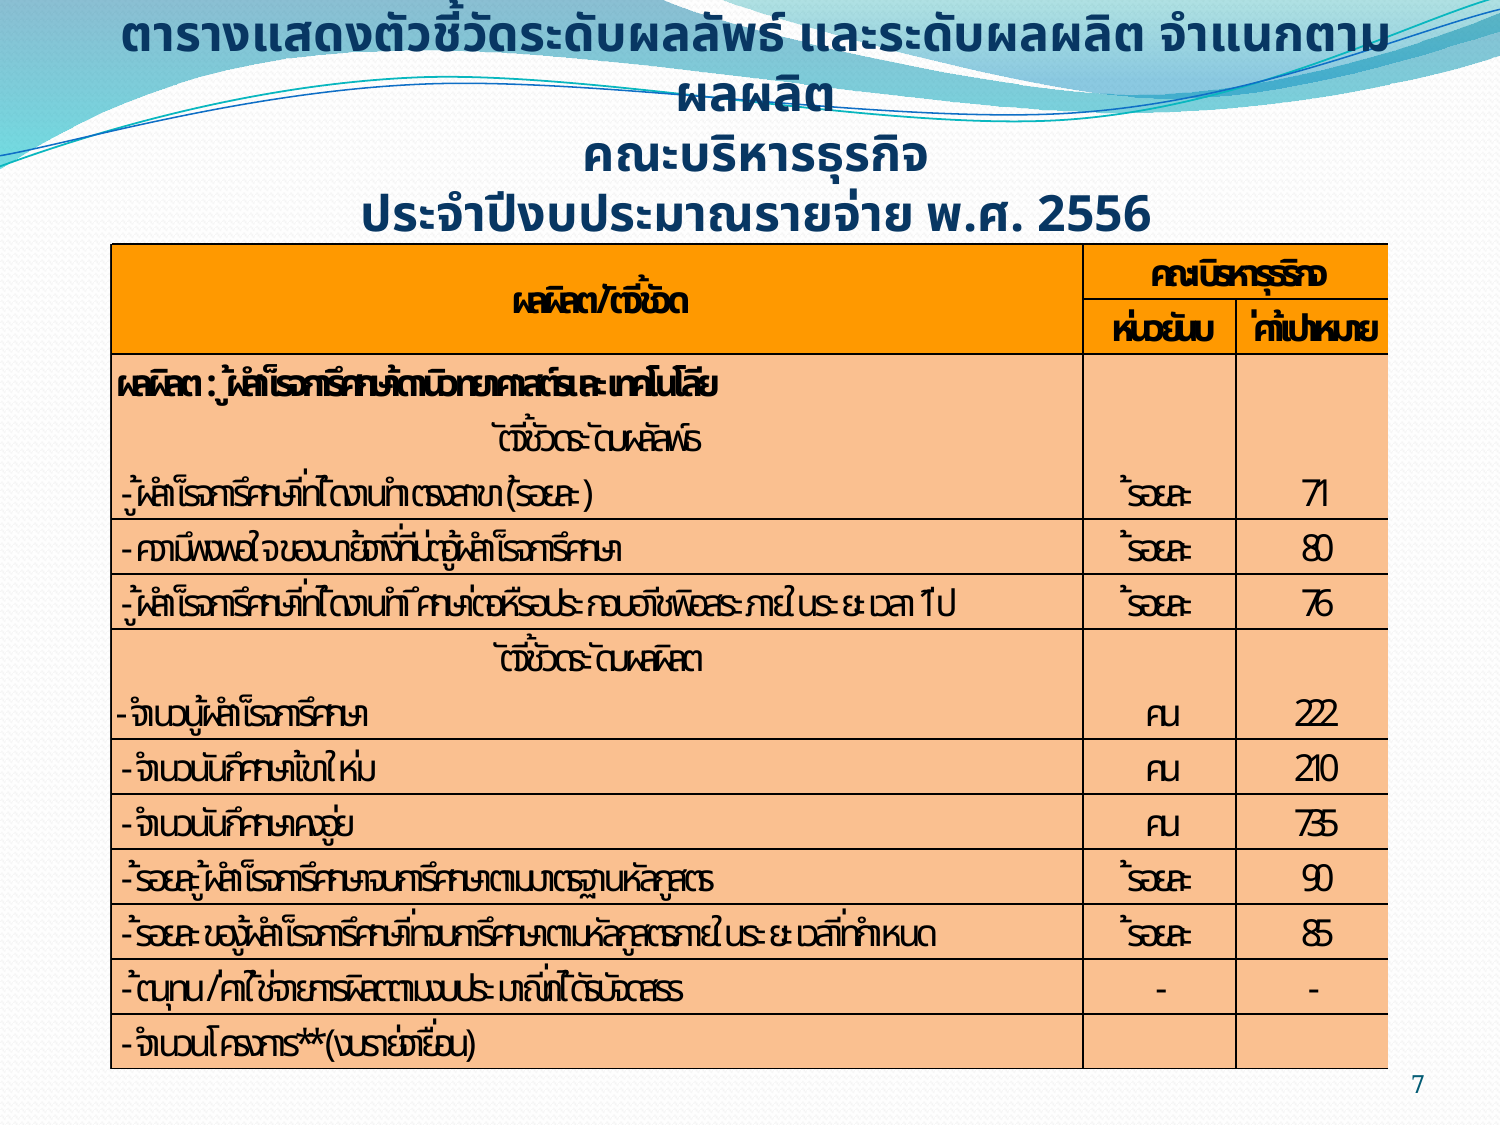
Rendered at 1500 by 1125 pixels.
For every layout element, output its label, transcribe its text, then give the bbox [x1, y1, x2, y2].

slide_number 7 [1299, 1042, 1425, 1103]
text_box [110, 243, 1390, 1071]
title ตารางแสดงตัวชี้วัดระดับผลลัพธ์ และระดับผลผลิต จำแนกตามผลผลิต คณะบริหารธุรกิจ ประจำปีงบประมาณรายจ่าย พ.ศ. 2556 [75, 137, 1438, 242]
